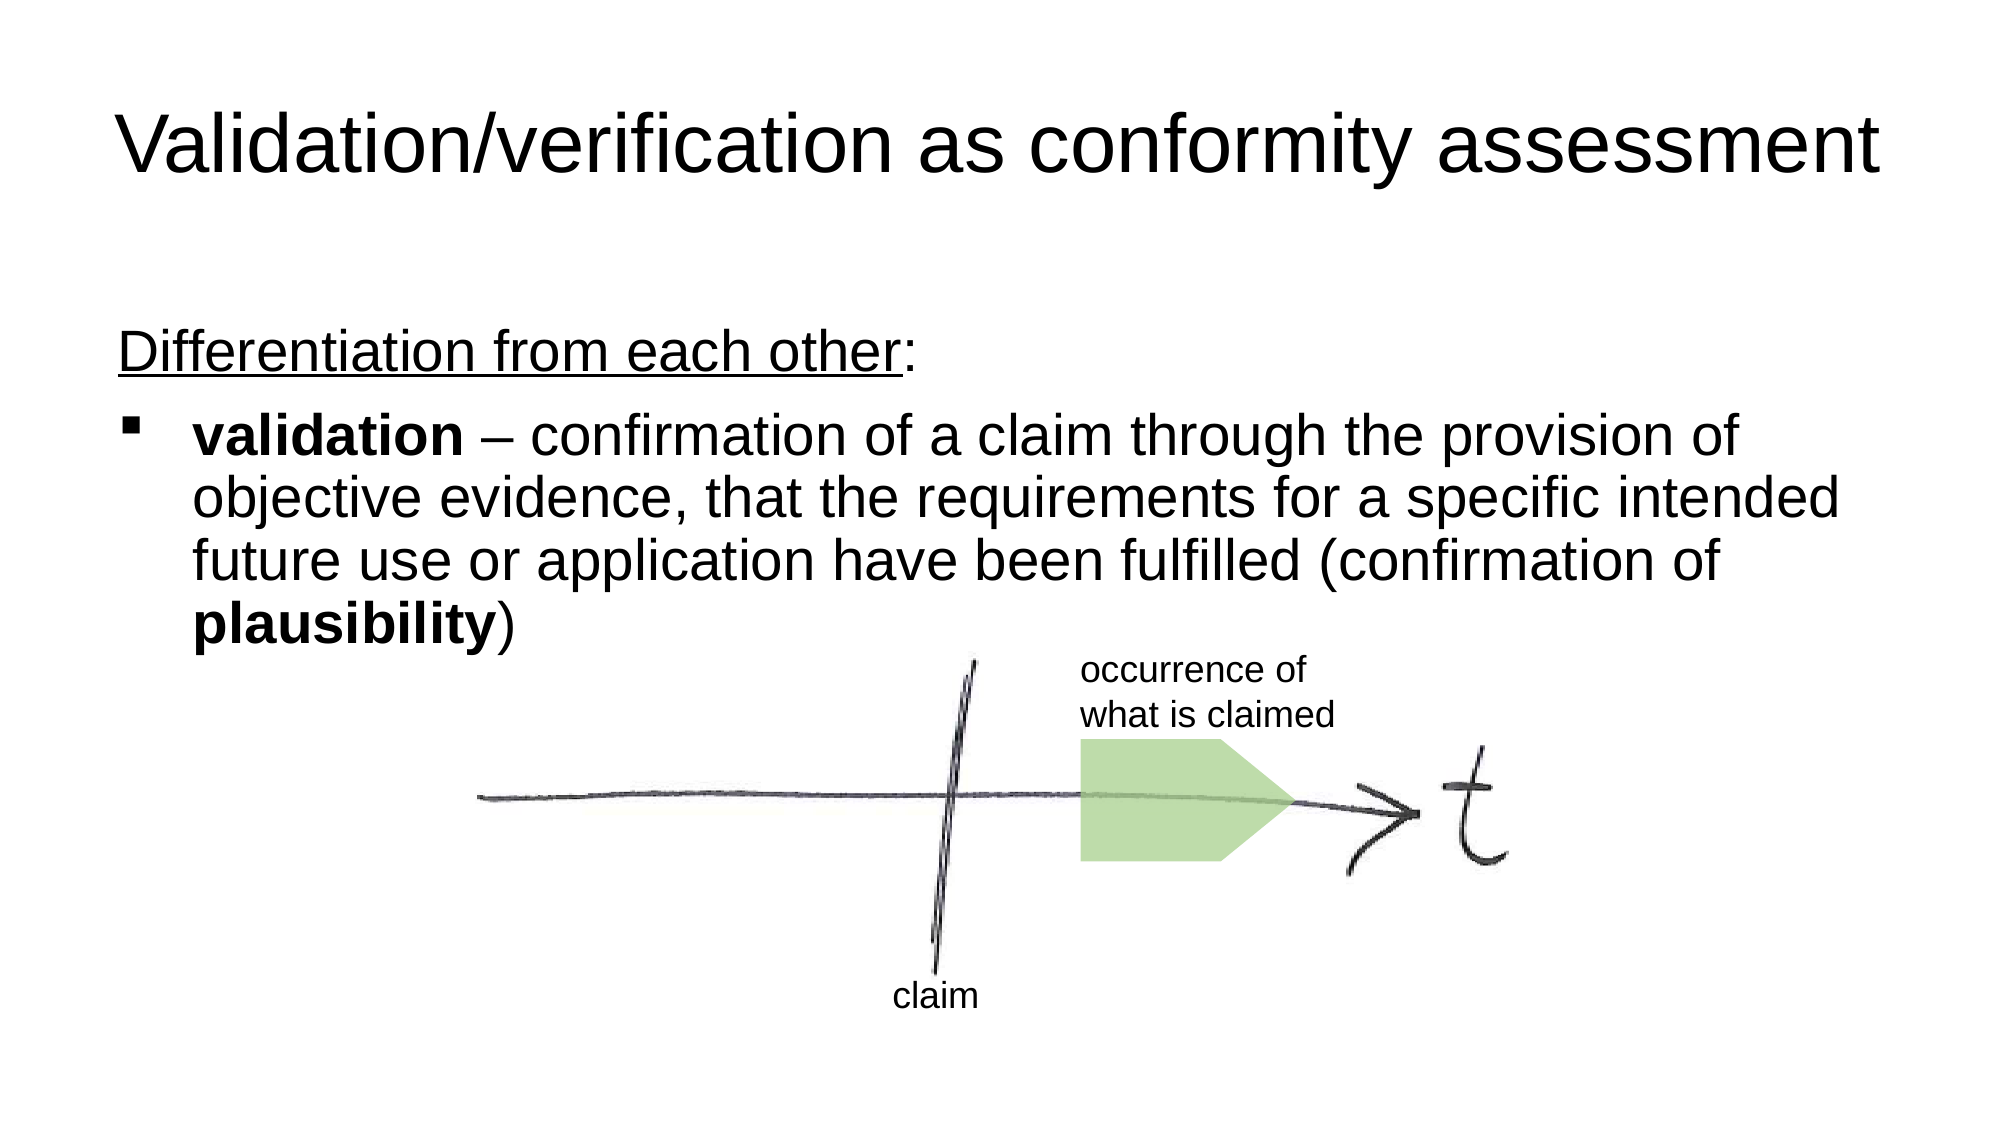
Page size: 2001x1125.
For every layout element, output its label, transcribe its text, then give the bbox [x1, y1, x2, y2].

list Differentiation from each other: validation – confirmation of a claim through the provision of objective evidence, that the requirements for a specific intended future use or application have been fulfilled (confirmation of plausibility) [117, 313, 1891, 753]
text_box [1065, 637, 1376, 862]
title Validation/verification as conformity assessment [114, 92, 1887, 199]
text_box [420, 462, 1580, 1024]
